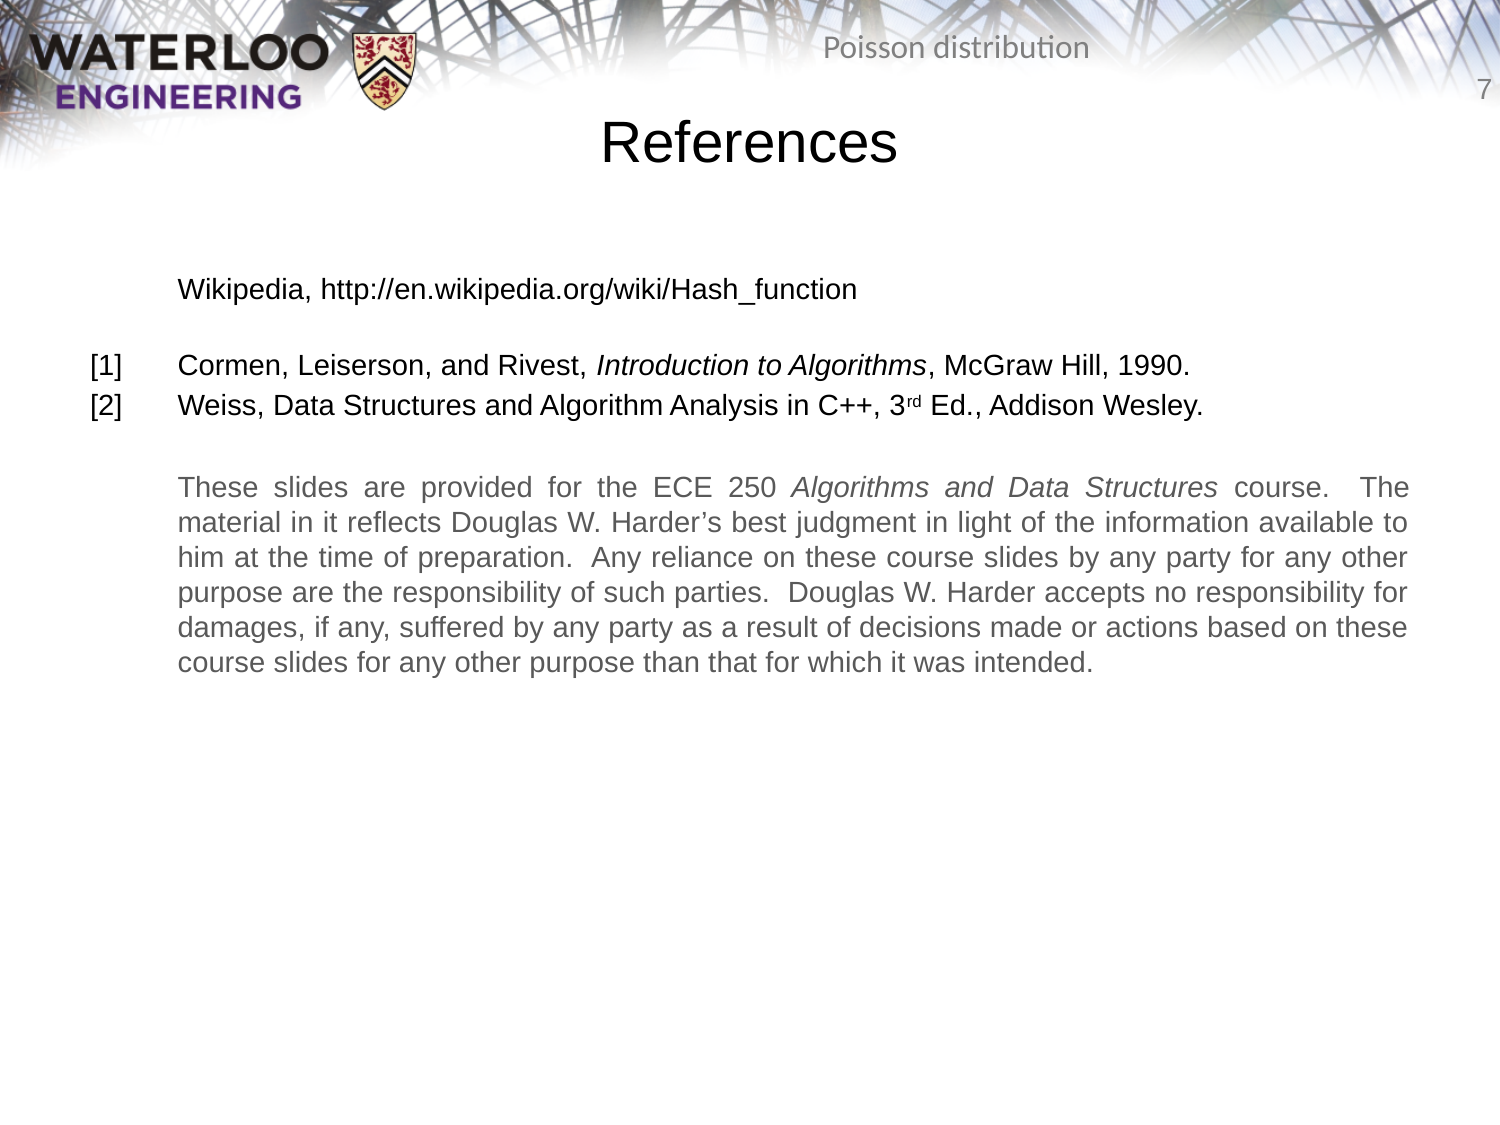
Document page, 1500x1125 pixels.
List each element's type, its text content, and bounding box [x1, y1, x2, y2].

list Wikipedia, http://en.wikipedia.org/wiki/Hash_function [1] Cormen, Leiserson, and Rivest, Introduction to Algorithms, McGraw Hill, 1990. [2] Weiss, Data Structures and Algorithm Analysis in C++, 3rd Ed., Addison Wesley. These slides are provided for the ECE 250 Algorithms and Data Structures course. The material in it reflects Douglas W. Harder’s best judgment in light of the information available to him at the time of preparation. Any reliance on these course slides by any party for any other purpose are the responsibility of such parties. Douglas W. Harder accepts no responsibility for damages, if any, suffered by any party as a result of decisions made or actions based on these course slides for any other purpose than that for which it was intended. [74, 262, 1426, 1006]
title References [74, 44, 1426, 233]
picture [0, 0, 1500, 1125]
